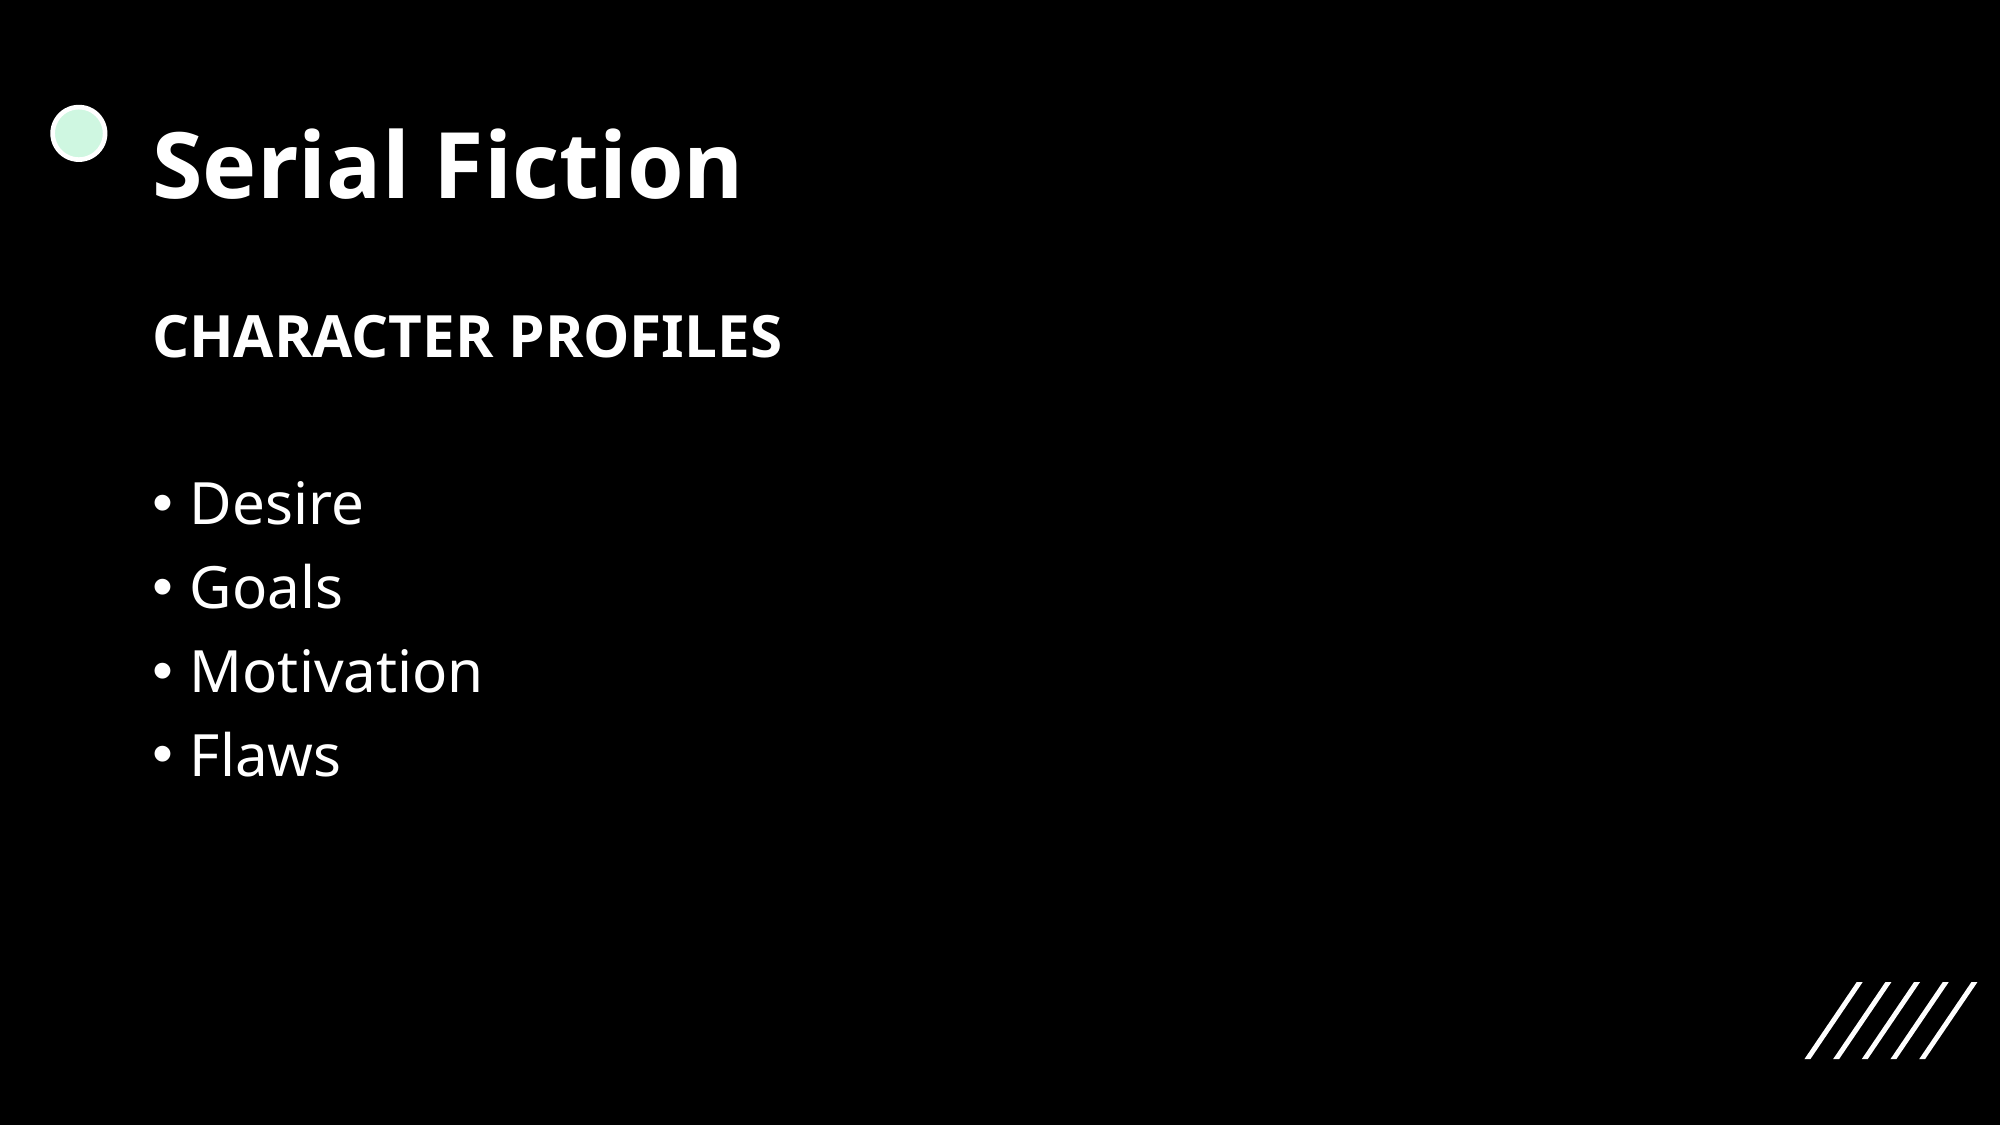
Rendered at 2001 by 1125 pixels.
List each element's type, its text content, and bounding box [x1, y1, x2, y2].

title Serial Fiction [137, 59, 1863, 278]
list CHARACTER PROFILES Desire Goals Motivation Flaws [137, 299, 1863, 1014]
